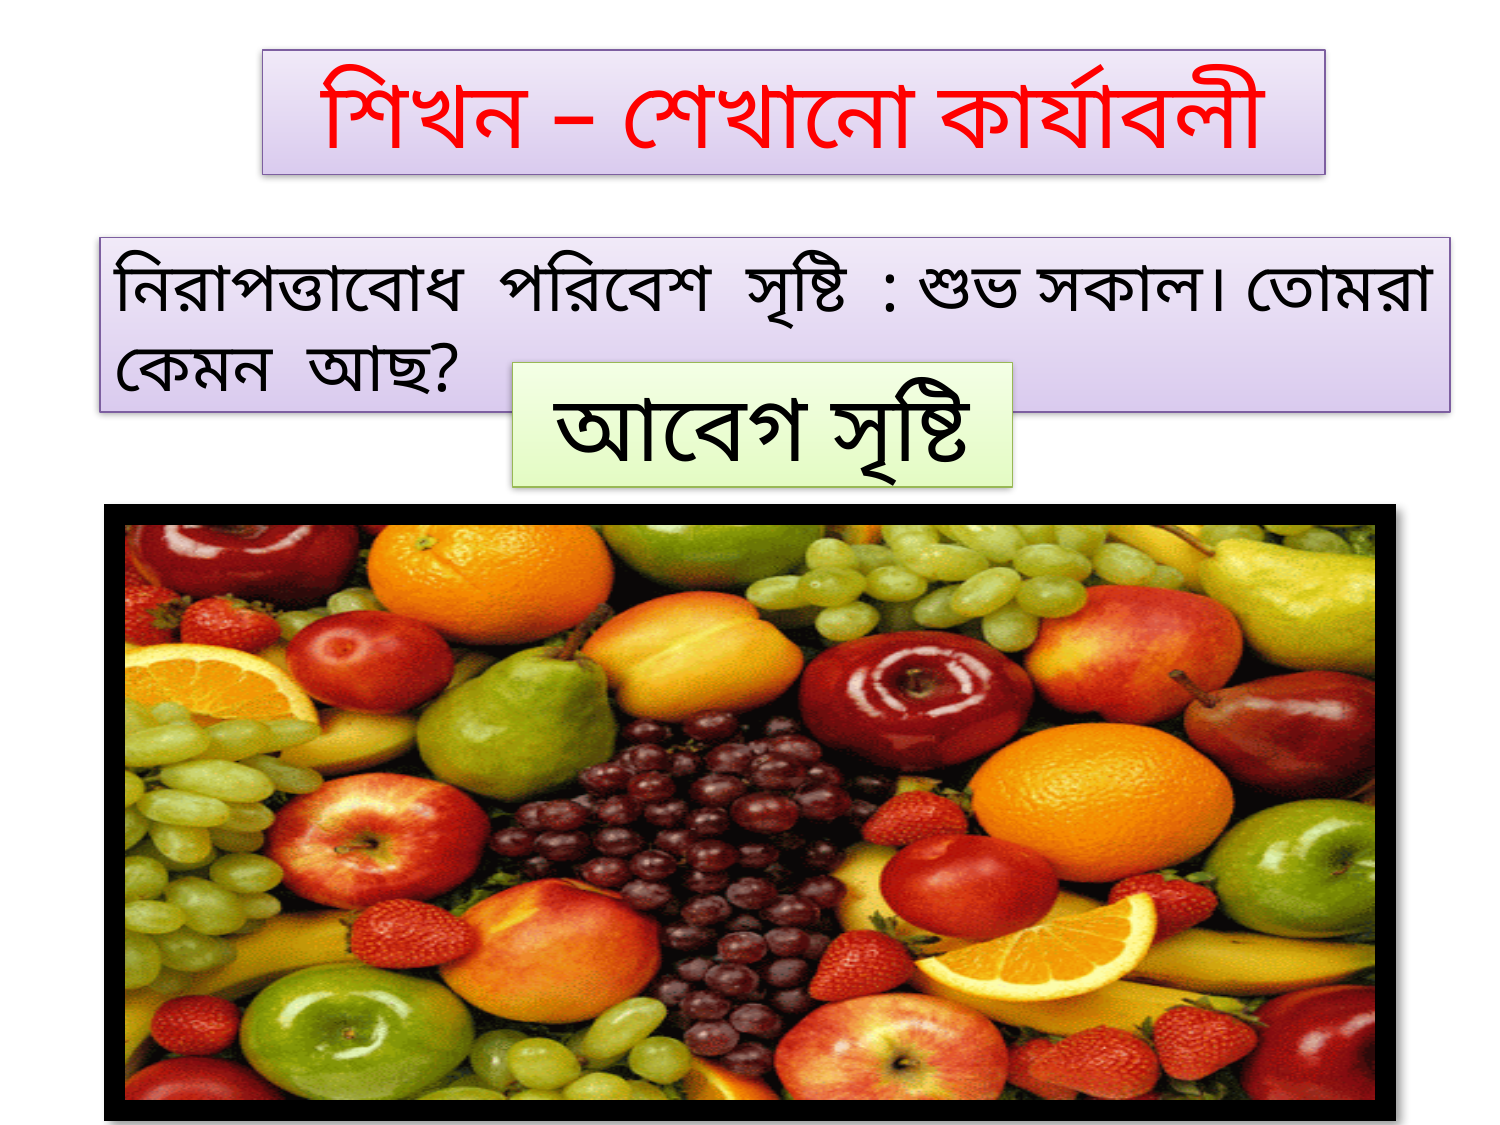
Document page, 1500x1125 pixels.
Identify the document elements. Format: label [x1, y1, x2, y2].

text_box [124, 362, 1376, 1101]
text_box [99, 49, 1451, 334]
